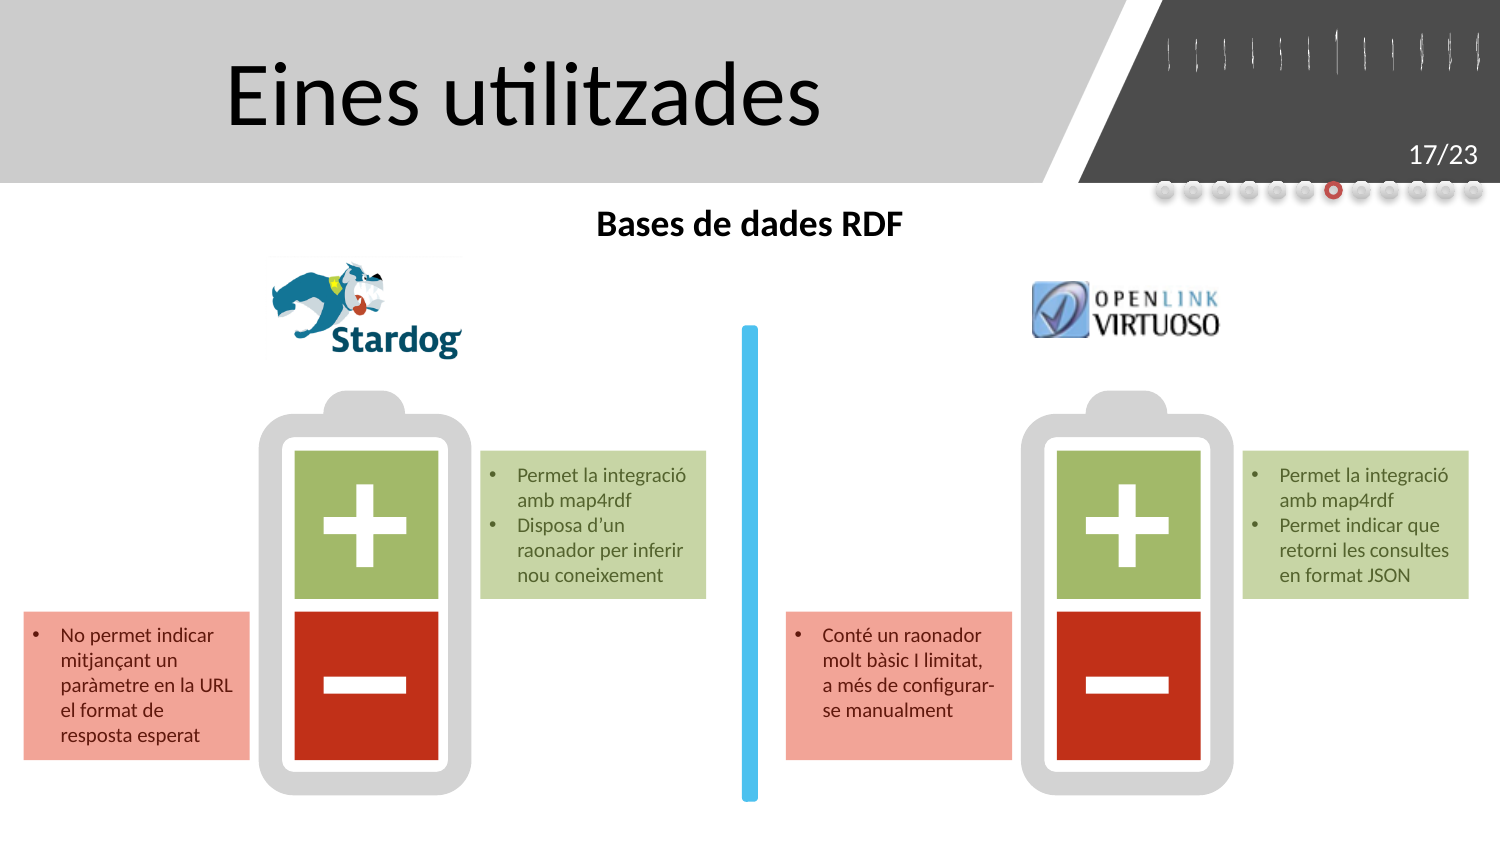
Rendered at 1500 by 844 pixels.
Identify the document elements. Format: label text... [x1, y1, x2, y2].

picture [1032, 281, 1222, 338]
picture [264, 254, 466, 365]
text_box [474, 450, 707, 600]
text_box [1155, 0, 1493, 266]
text_box [741, 325, 758, 802]
text_box Bases de dades RDF [403, 201, 1097, 252]
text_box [779, 611, 1013, 761]
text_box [258, 390, 472, 796]
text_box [0, 0, 1150, 192]
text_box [1236, 450, 1469, 600]
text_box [1020, 390, 1234, 796]
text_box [17, 611, 251, 761]
